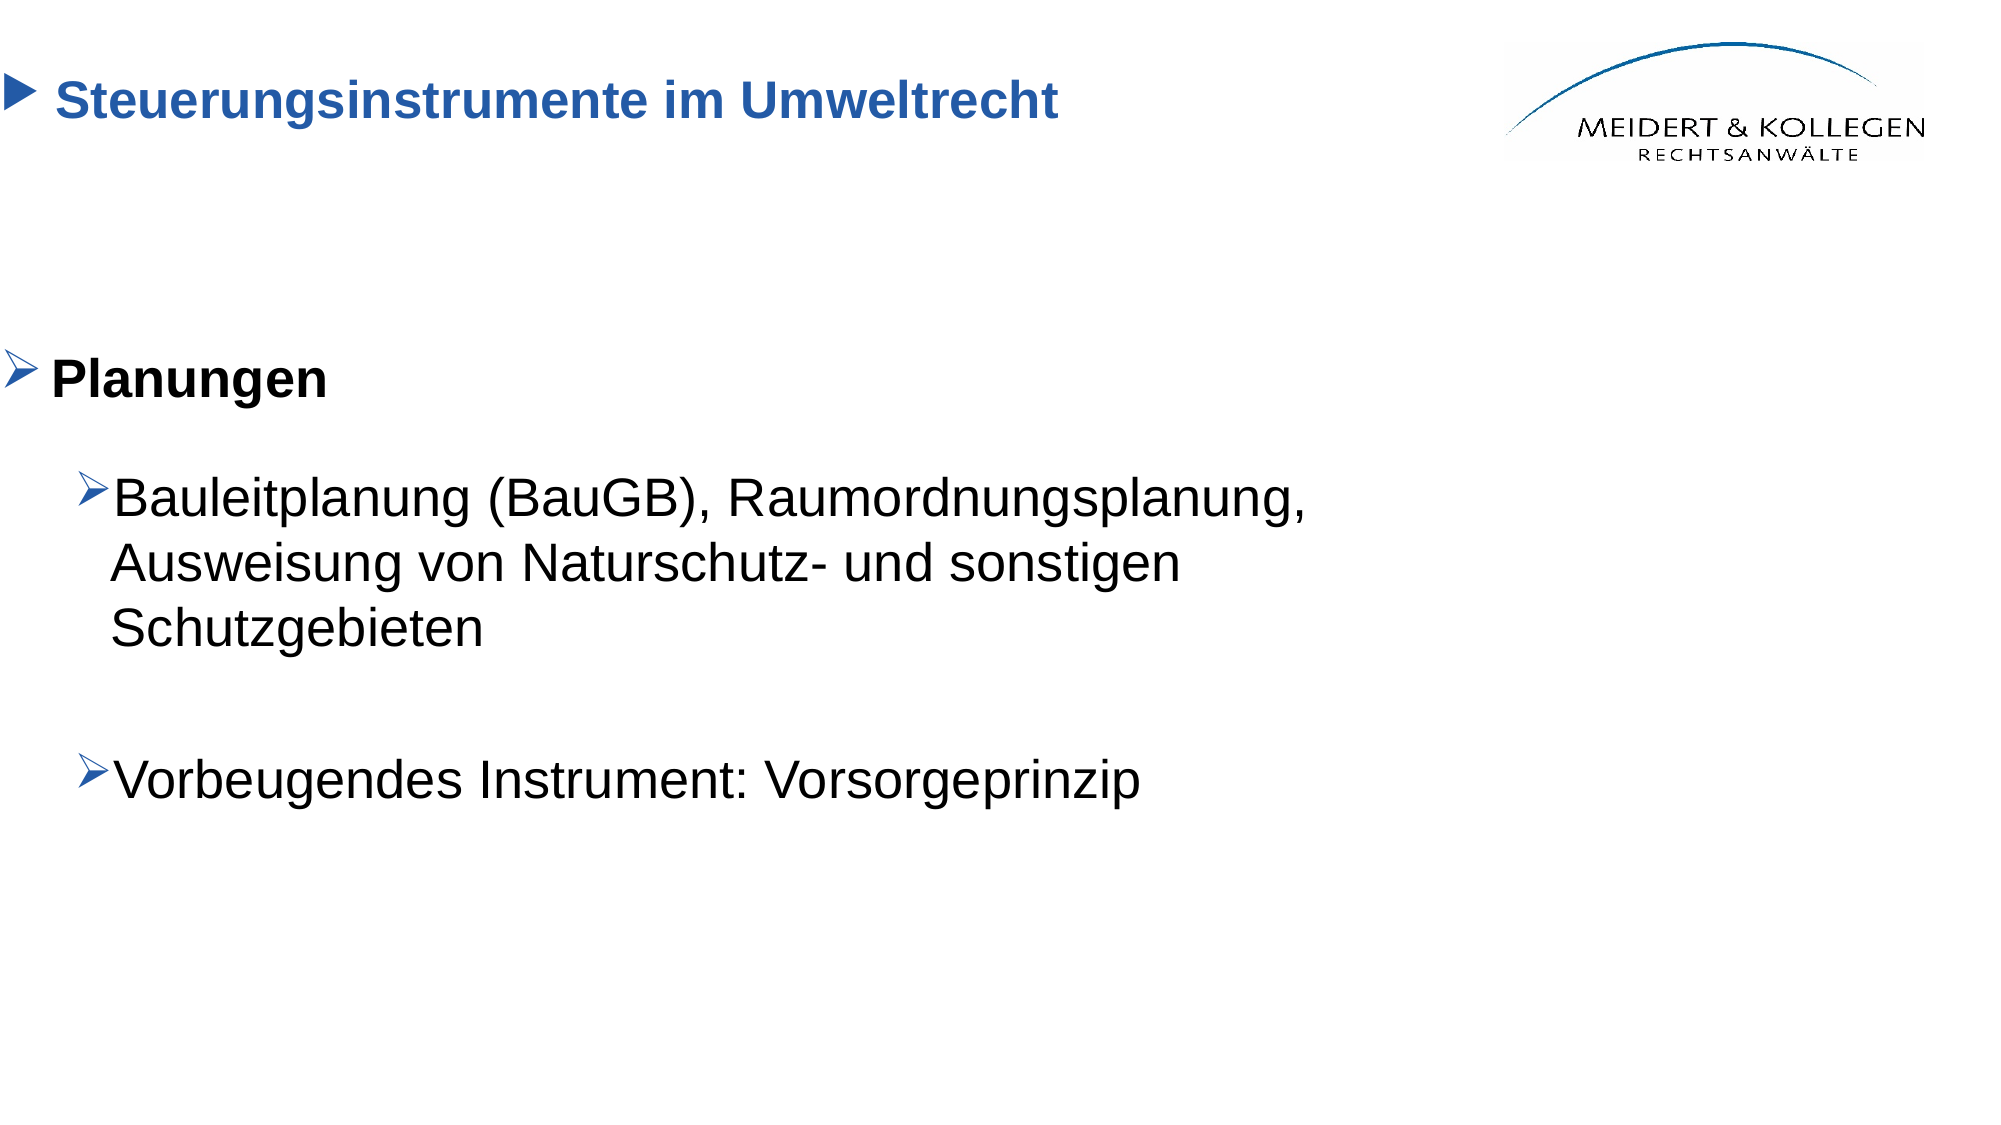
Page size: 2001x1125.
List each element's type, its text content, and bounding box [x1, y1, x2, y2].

title Steuerungsinstrumente im Umweltrecht [0, 69, 1411, 286]
picture [1504, 42, 1924, 161]
list Planungen Bauleitplanung (BauGB), Raumordnungsplanung, Ausweisung von Naturschutz- und sonstigen Schutzgebieten Vorbeugendes Instrument: Vorsorgeprinzip [0, 354, 1411, 992]
